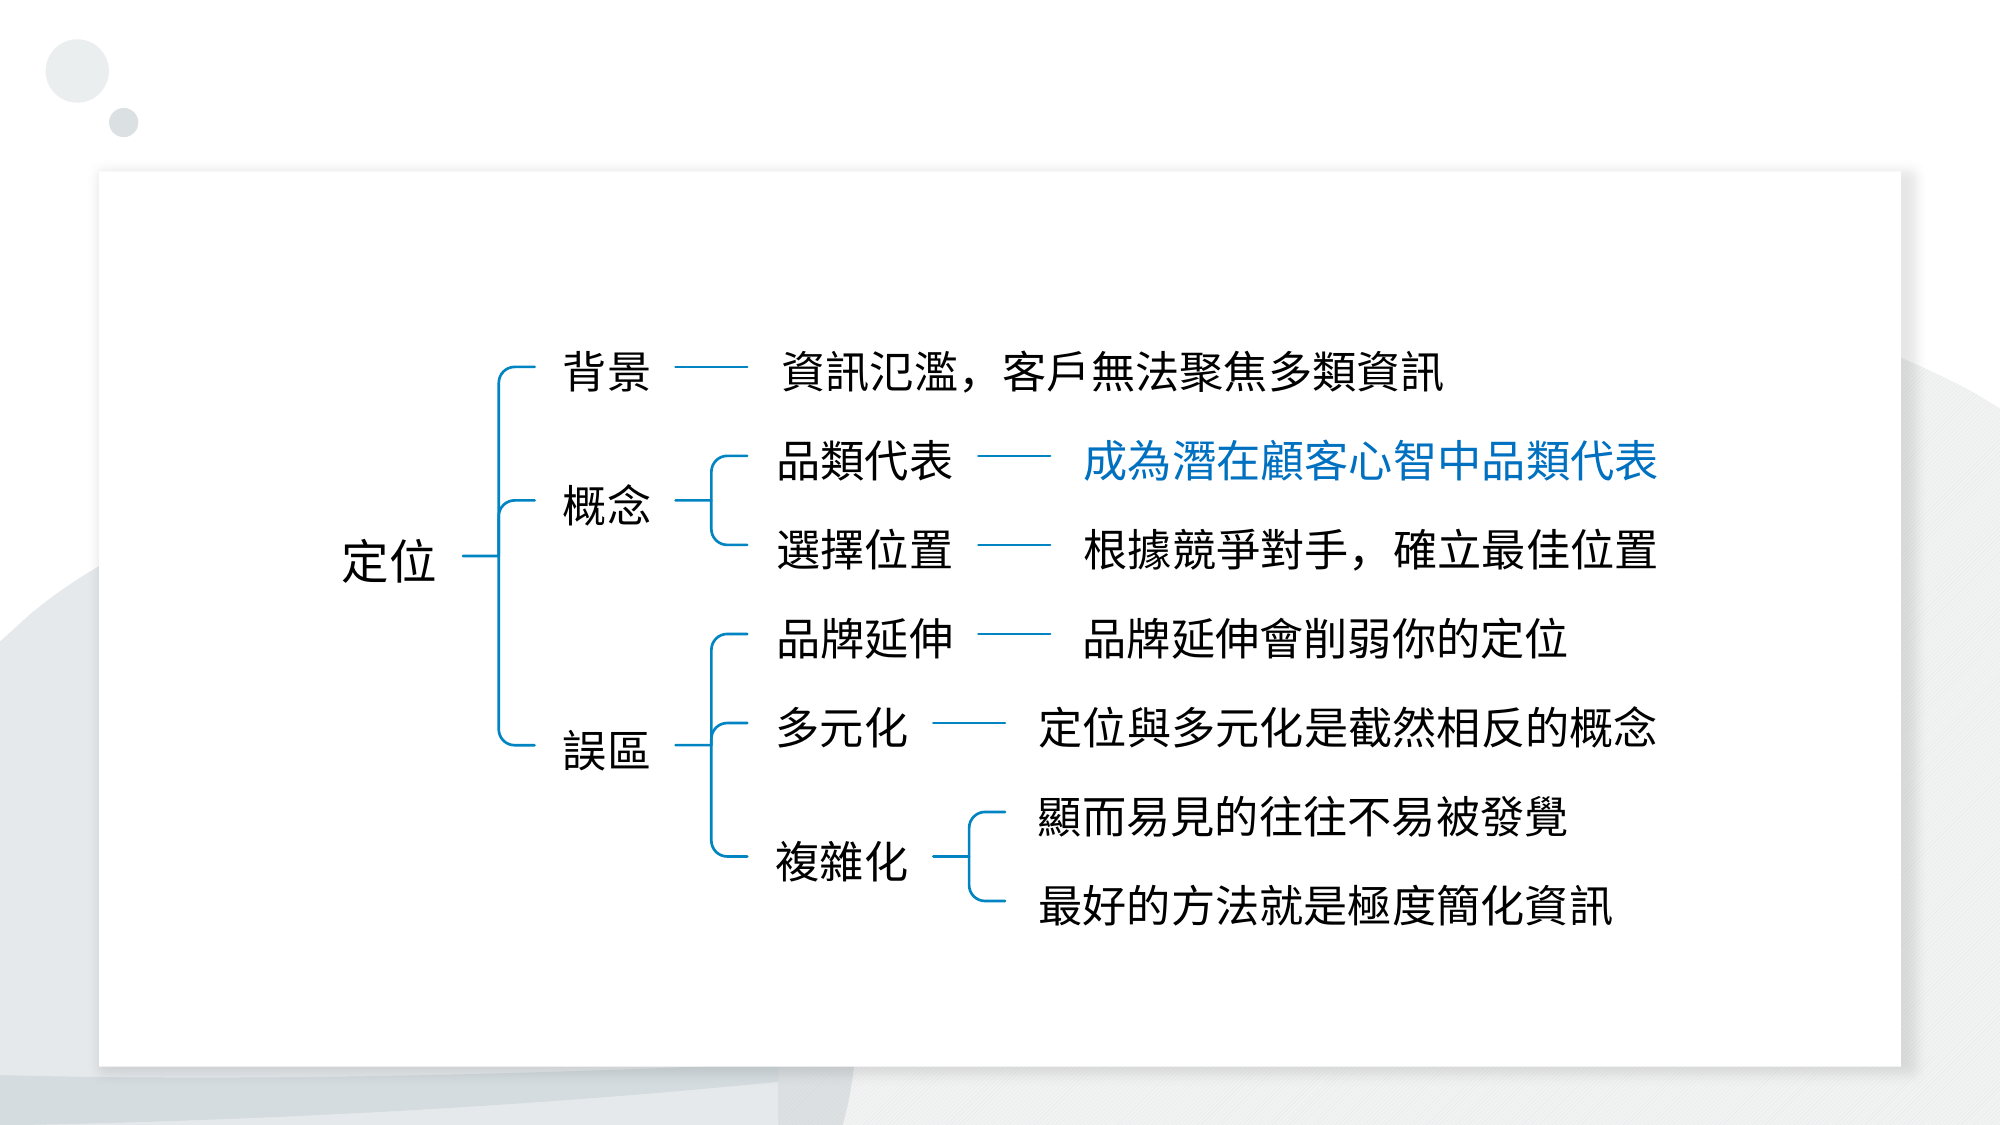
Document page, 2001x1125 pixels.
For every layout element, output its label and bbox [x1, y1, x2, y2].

text_box [108, 106, 140, 139]
text_box [308, 328, 1691, 940]
text_box [0, 567, 854, 1125]
text_box [844, 366, 2000, 1125]
text_box [98, 170, 1902, 1068]
text_box [44, 38, 110, 104]
